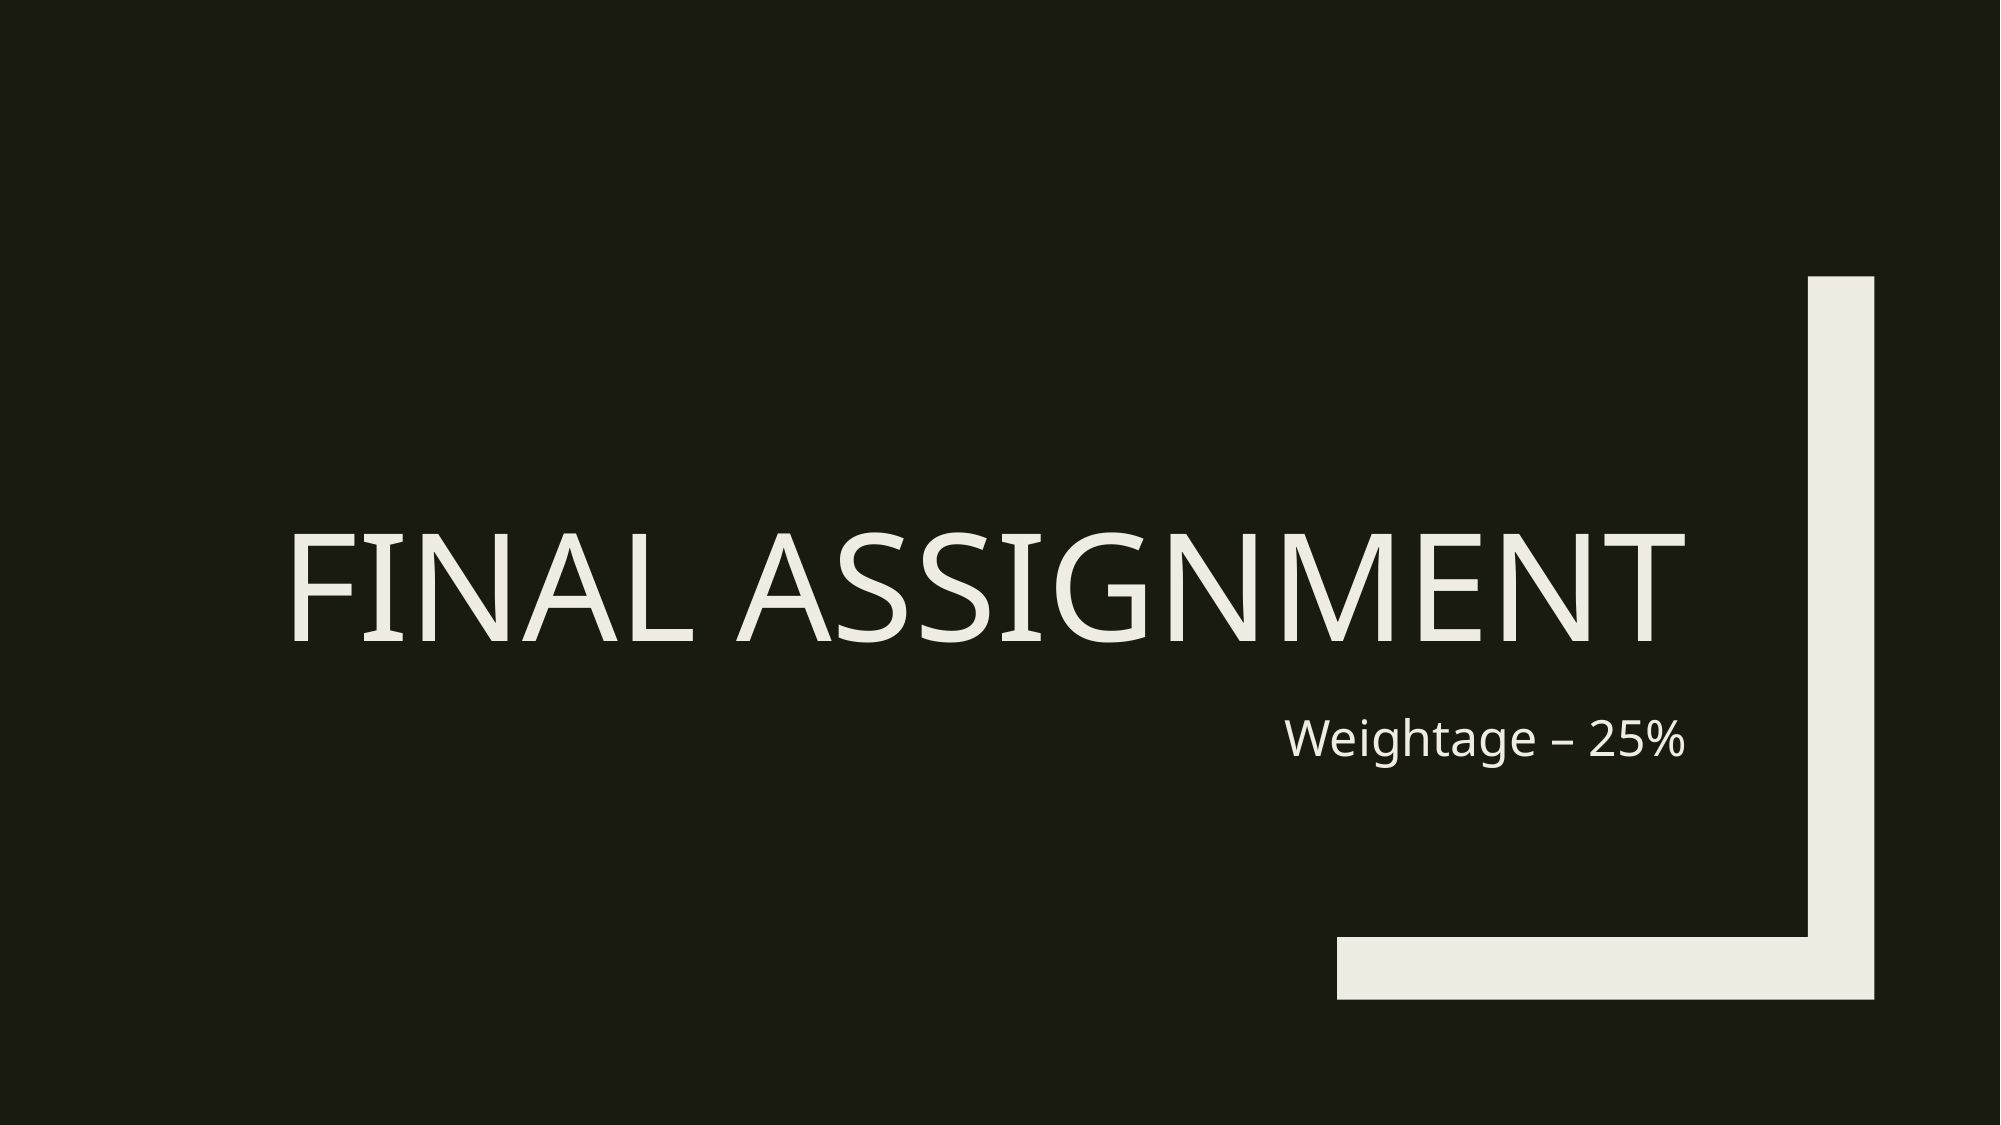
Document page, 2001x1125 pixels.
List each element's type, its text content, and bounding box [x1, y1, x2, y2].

title Final assignment [125, 213, 1703, 682]
list Weightage – 25% [125, 691, 1703, 880]
